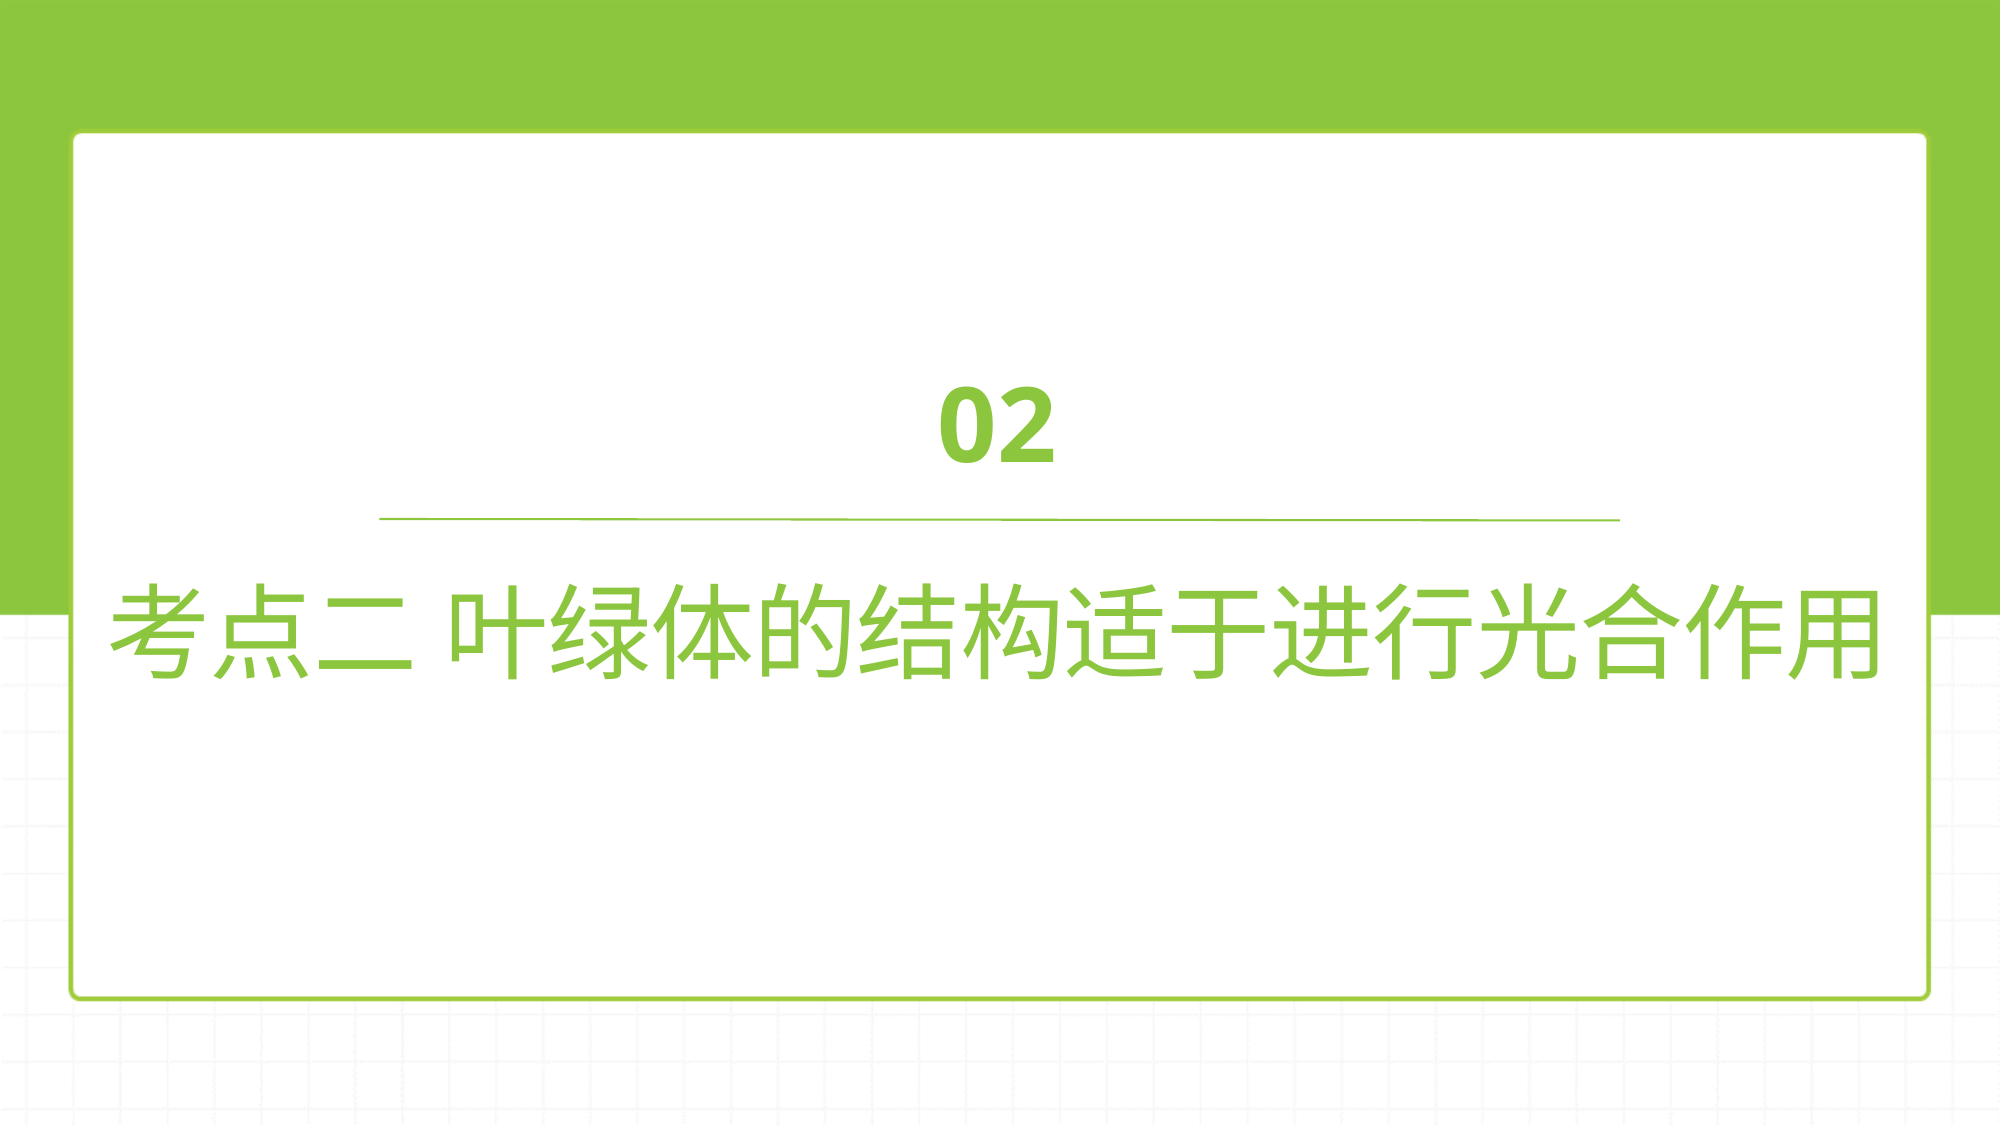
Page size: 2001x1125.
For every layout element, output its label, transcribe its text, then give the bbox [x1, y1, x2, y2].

text_box 02 [908, 347, 1086, 489]
text_box 考点二 叶绿体的结构适于进行光合作用 [88, 561, 1908, 811]
picture [0, 0, 2000, 1125]
